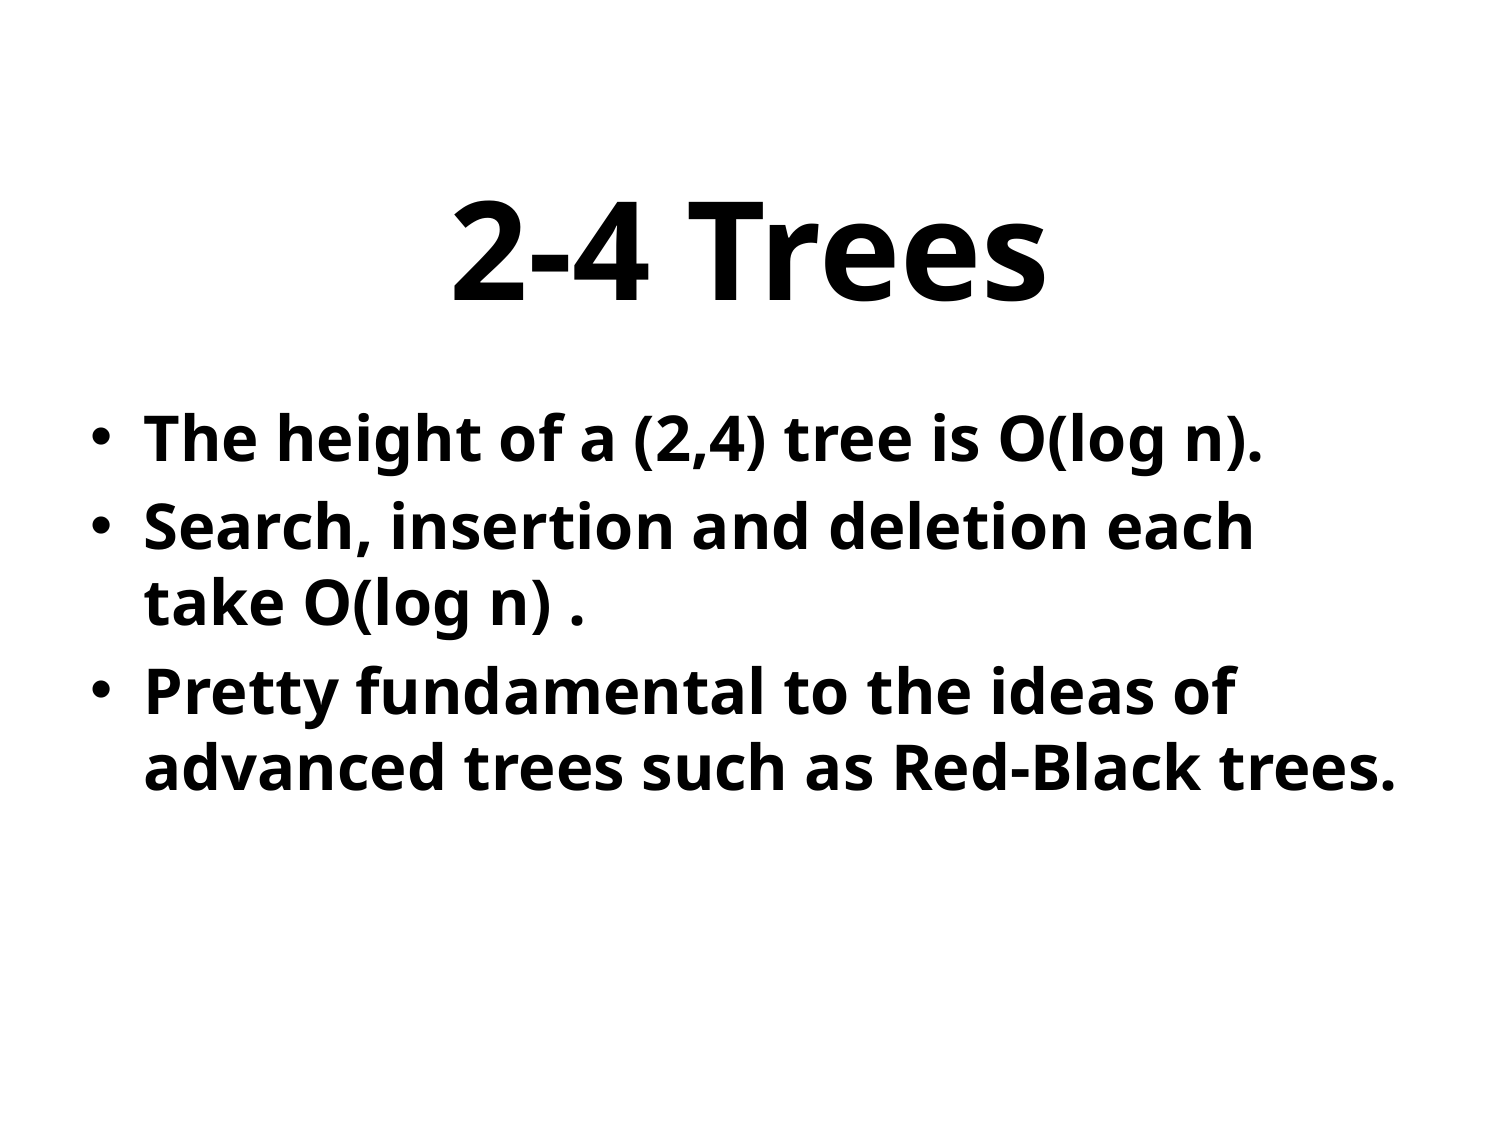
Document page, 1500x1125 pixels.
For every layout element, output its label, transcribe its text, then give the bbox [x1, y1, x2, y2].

list The height of a (2,4) tree is O(log n). Search, insertion and deletion each take O(log n) . Pretty fundamental to the ideas of advanced trees such as Red-Black trees. [75, 390, 1425, 864]
title 2-4 Trees [75, 152, 1425, 340]
